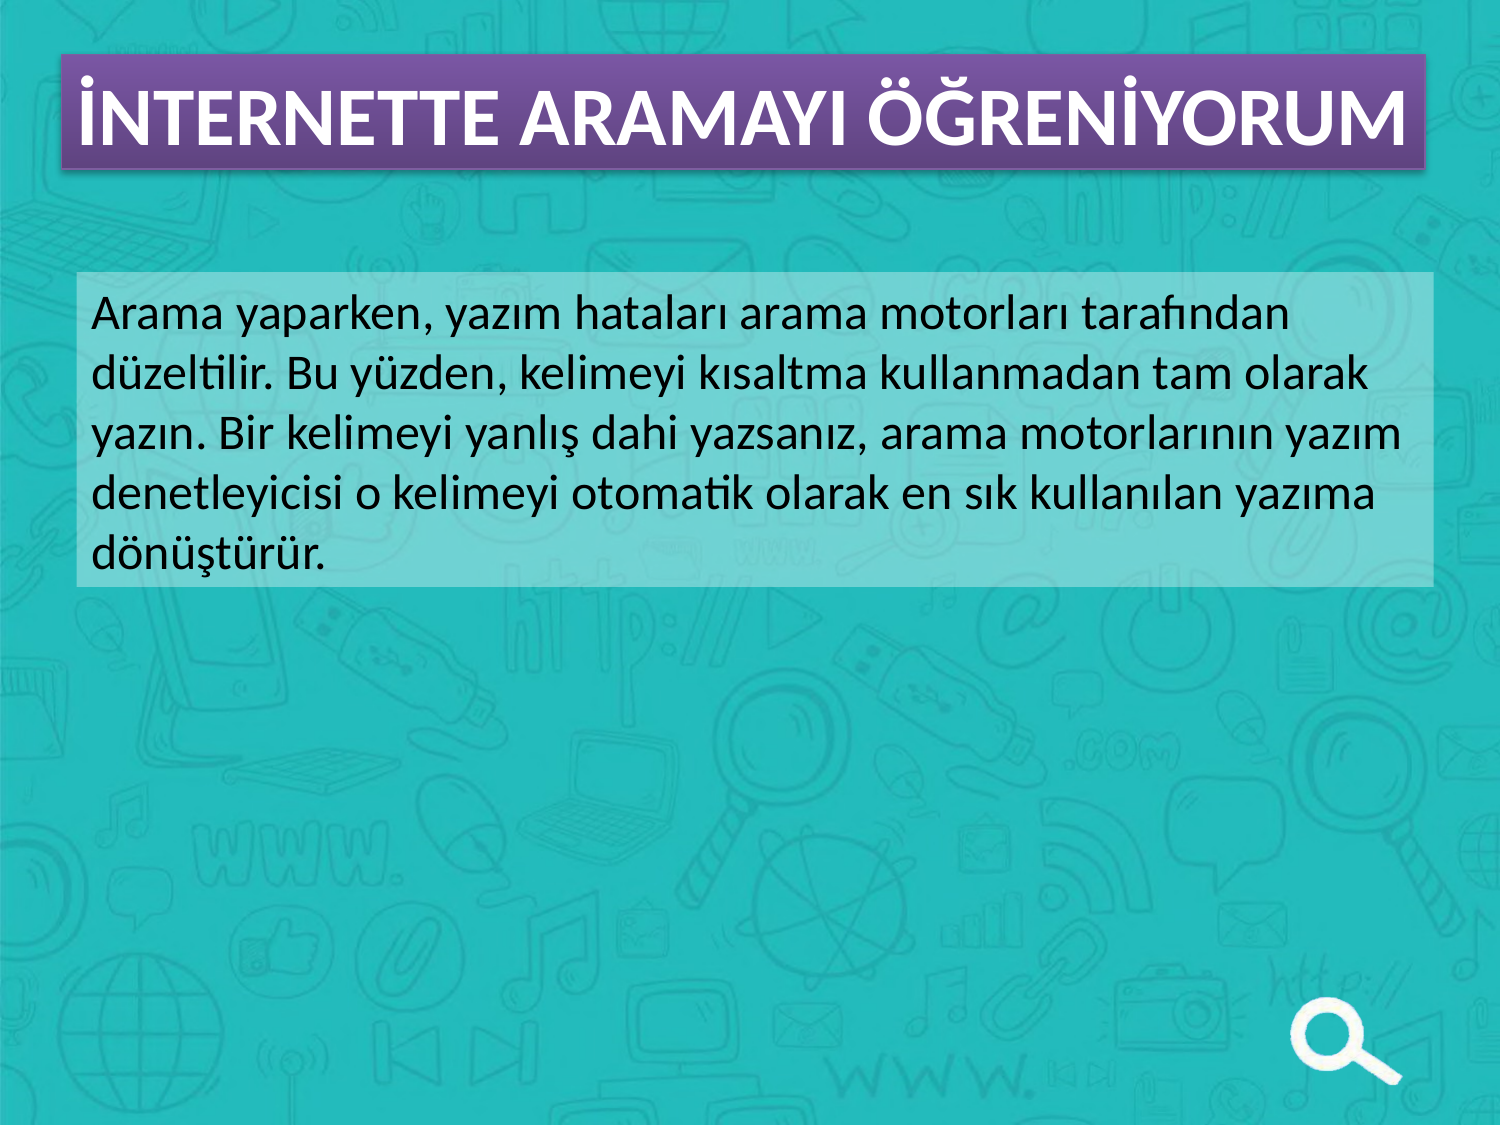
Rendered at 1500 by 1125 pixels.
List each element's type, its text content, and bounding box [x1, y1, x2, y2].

text_box İNTERNETTE ARAMAYI ÖĞRENİYORUM [61, 54, 1426, 170]
text_box Arama yaparken, yazım hataları arama motorları tarafından düzeltilir. Bu yüzden, kelimeyi kısaltma kullanmadan tam olarak yazın. Bir kelimeyi yanlış dahi yazsanız, arama motorlarının yazım denetleyicisi o kelimeyi otomatik olarak en sık kullanılan yazıma dönüştürür. [75, 270, 1436, 589]
text_box [1255, 980, 1434, 1097]
picture [0, 0, 1500, 1125]
